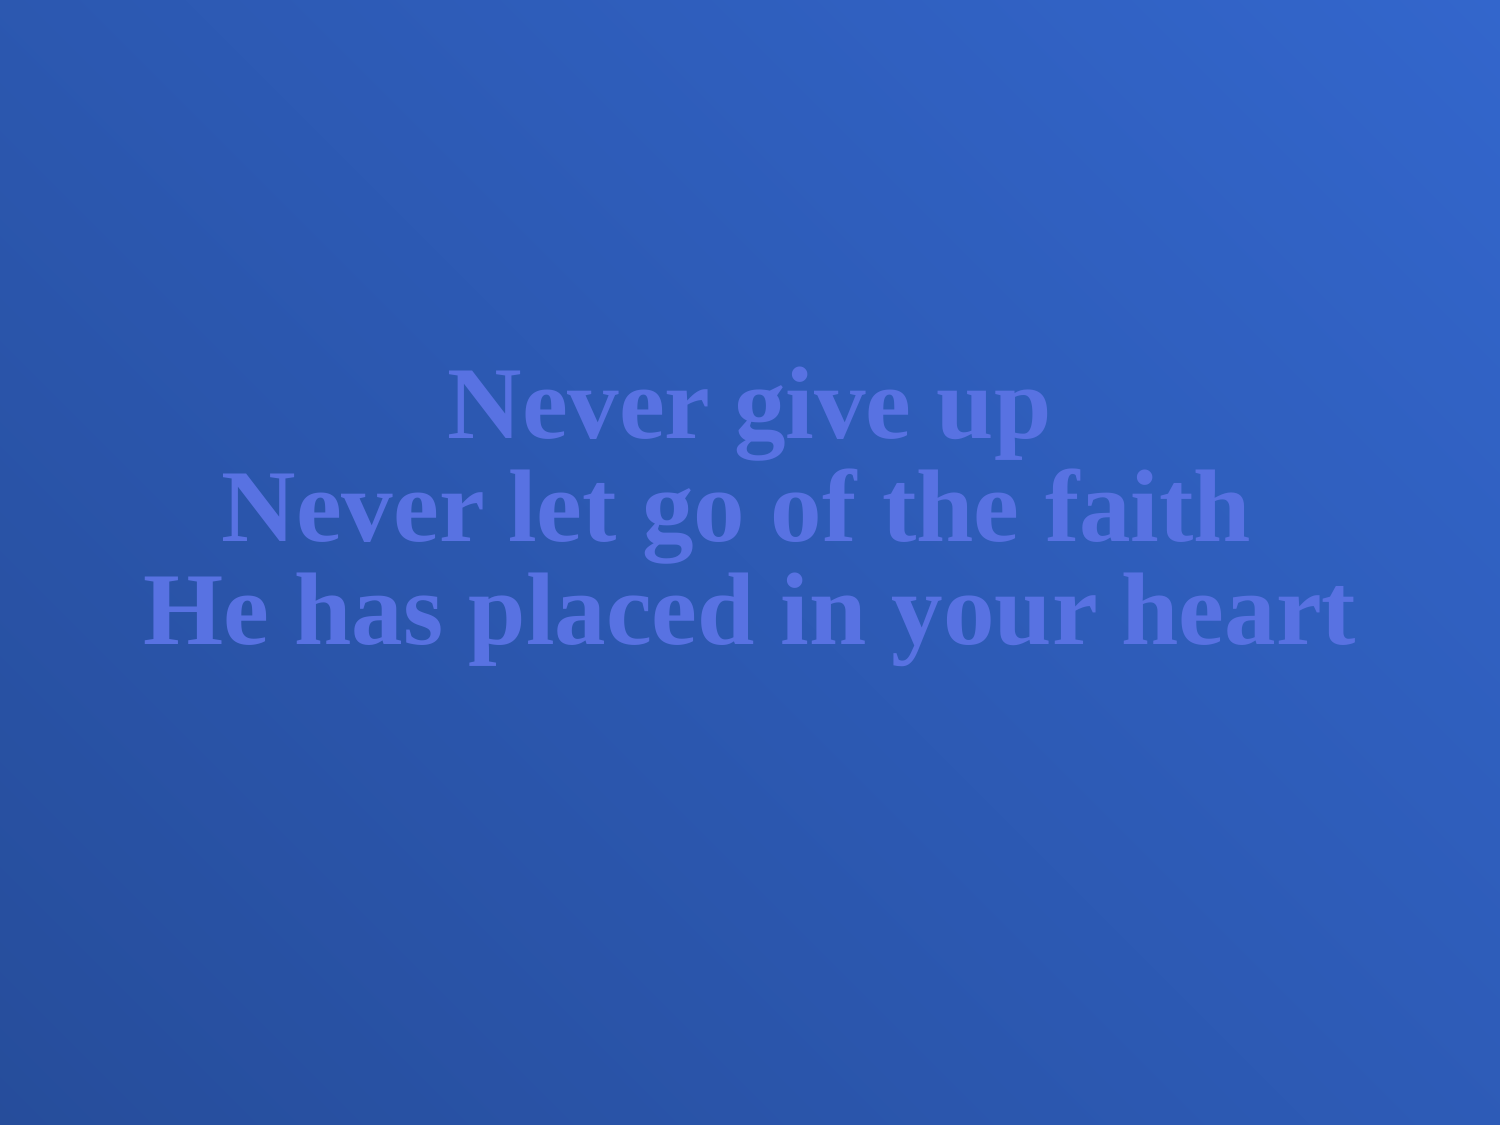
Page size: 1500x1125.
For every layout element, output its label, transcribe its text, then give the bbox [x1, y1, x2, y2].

text_box Never give up Never let go of the faith He has placed in your heart [0, 348, 1500, 673]
